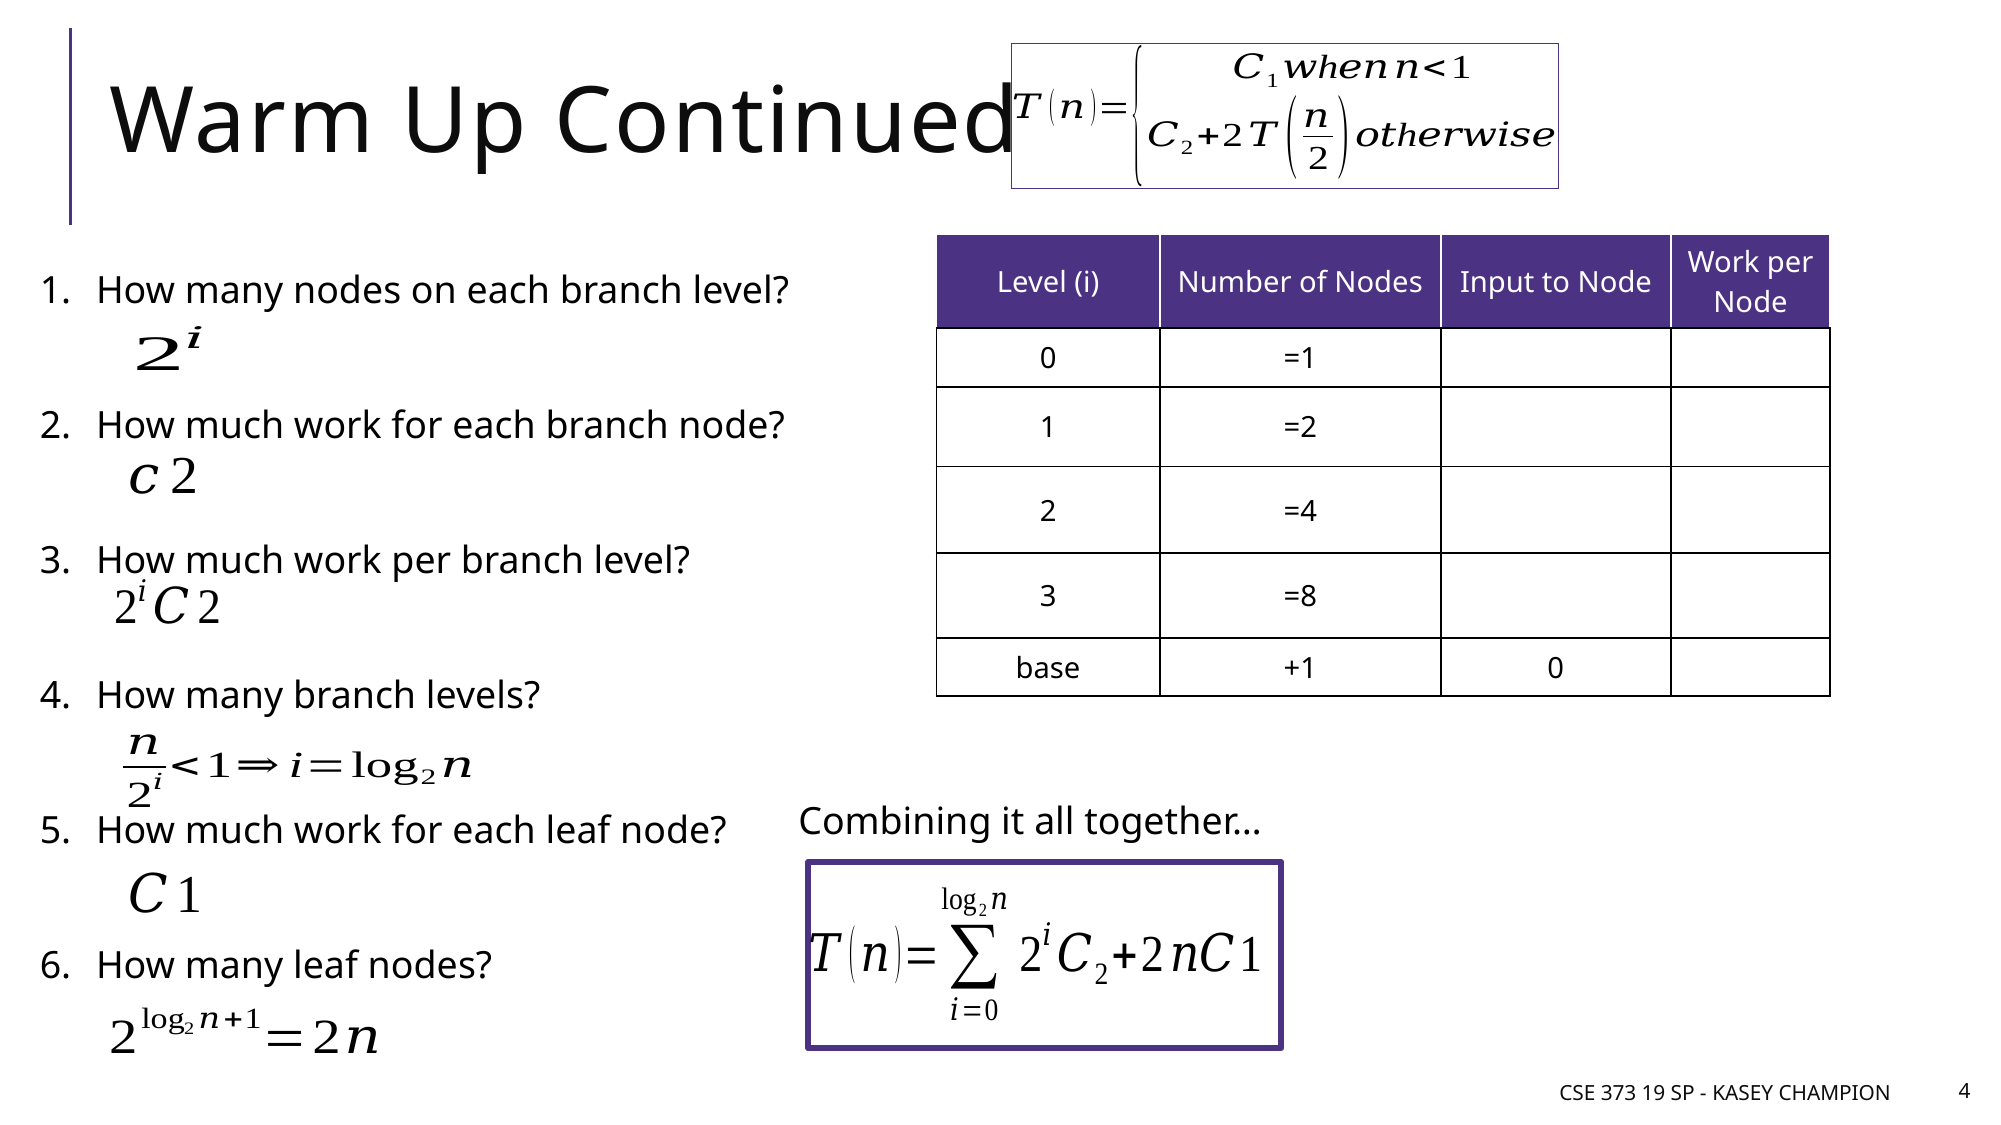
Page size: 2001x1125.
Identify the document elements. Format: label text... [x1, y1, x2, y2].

text_box [807, 861, 1283, 1050]
footer CSE 373 19 sp - Kasey Champion [937, 1069, 1906, 1115]
text_box How many nodes on each branch level? How much work for each branch node? How much work per branch level? How many branch levels? How much work for each leaf node? How many leaf nodes? [25, 258, 1140, 994]
text_box Combining it all together… [783, 789, 1278, 850]
title Warm Up Continued [94, 43, 1930, 210]
slide_number 4 [1916, 1069, 1986, 1115]
